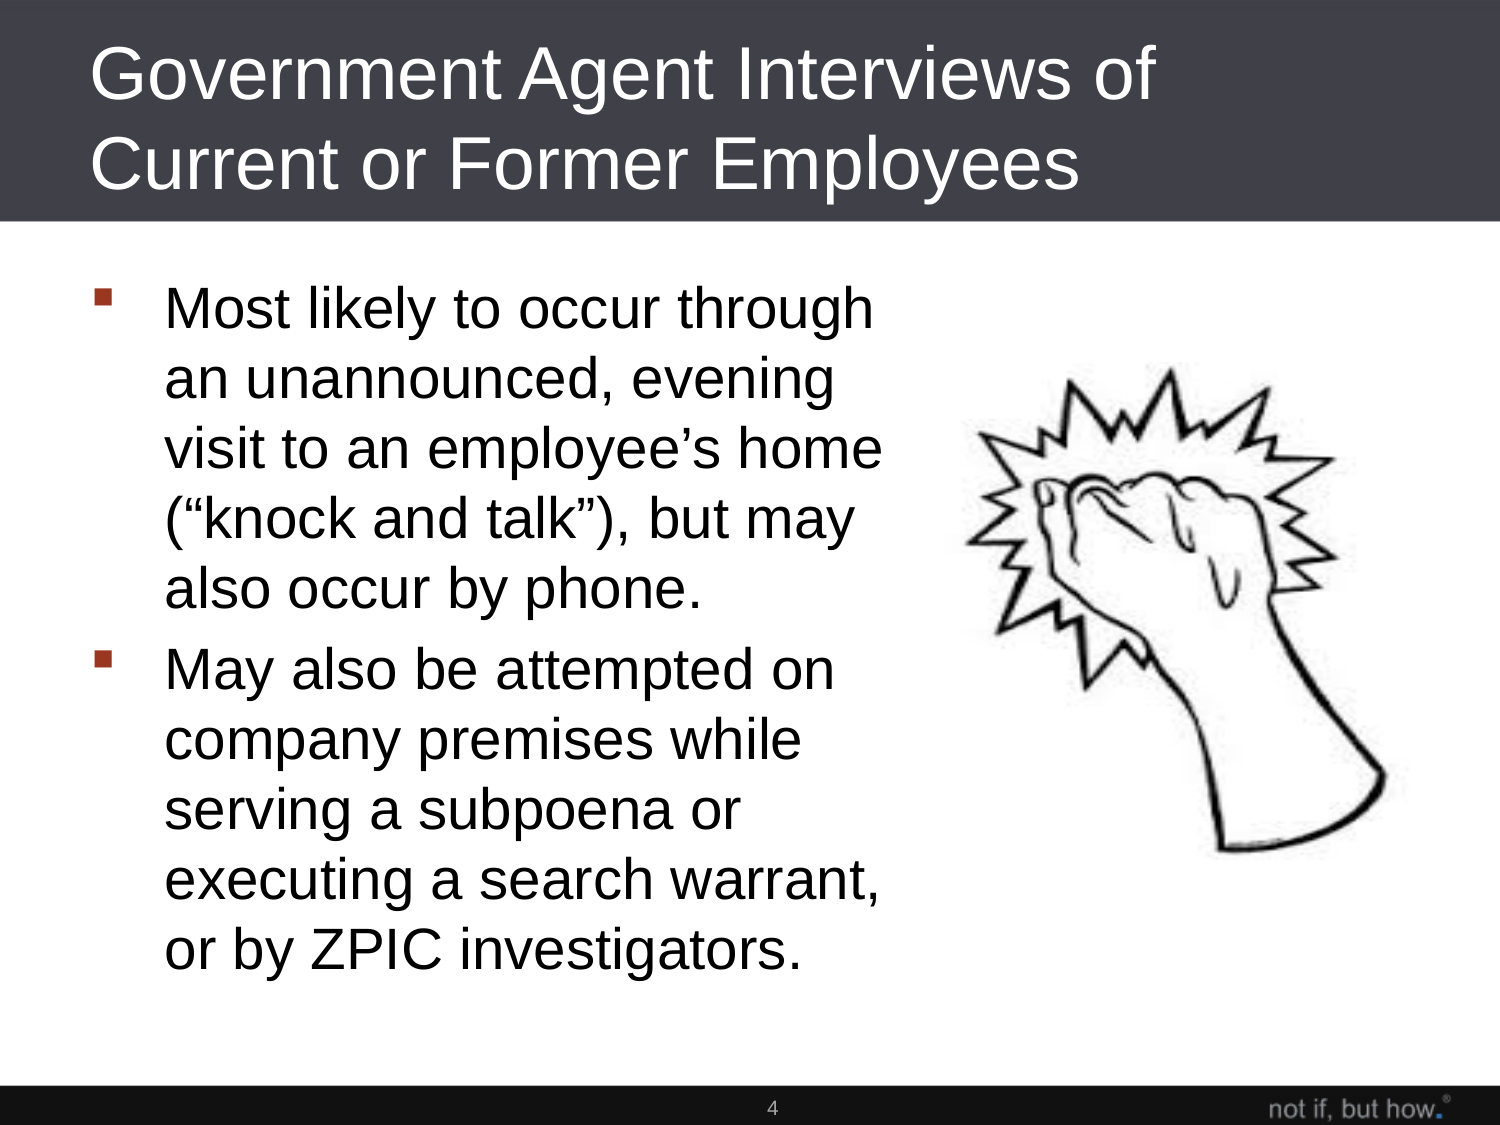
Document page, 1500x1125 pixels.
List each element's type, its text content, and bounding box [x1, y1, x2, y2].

list Most likely to occur through an unannounced, evening visit to an employee’s home (“knock and talk”), but may also occur by phone. May also be attempted on company premises while serving a subpoena or executing a search warrant, or by ZPIC investigators. [75, 262, 900, 1005]
title Government Agent Interviews of Current or Former Employees [75, 24, 1425, 213]
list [937, 362, 1462, 938]
picture [0, 0, 1500, 1125]
